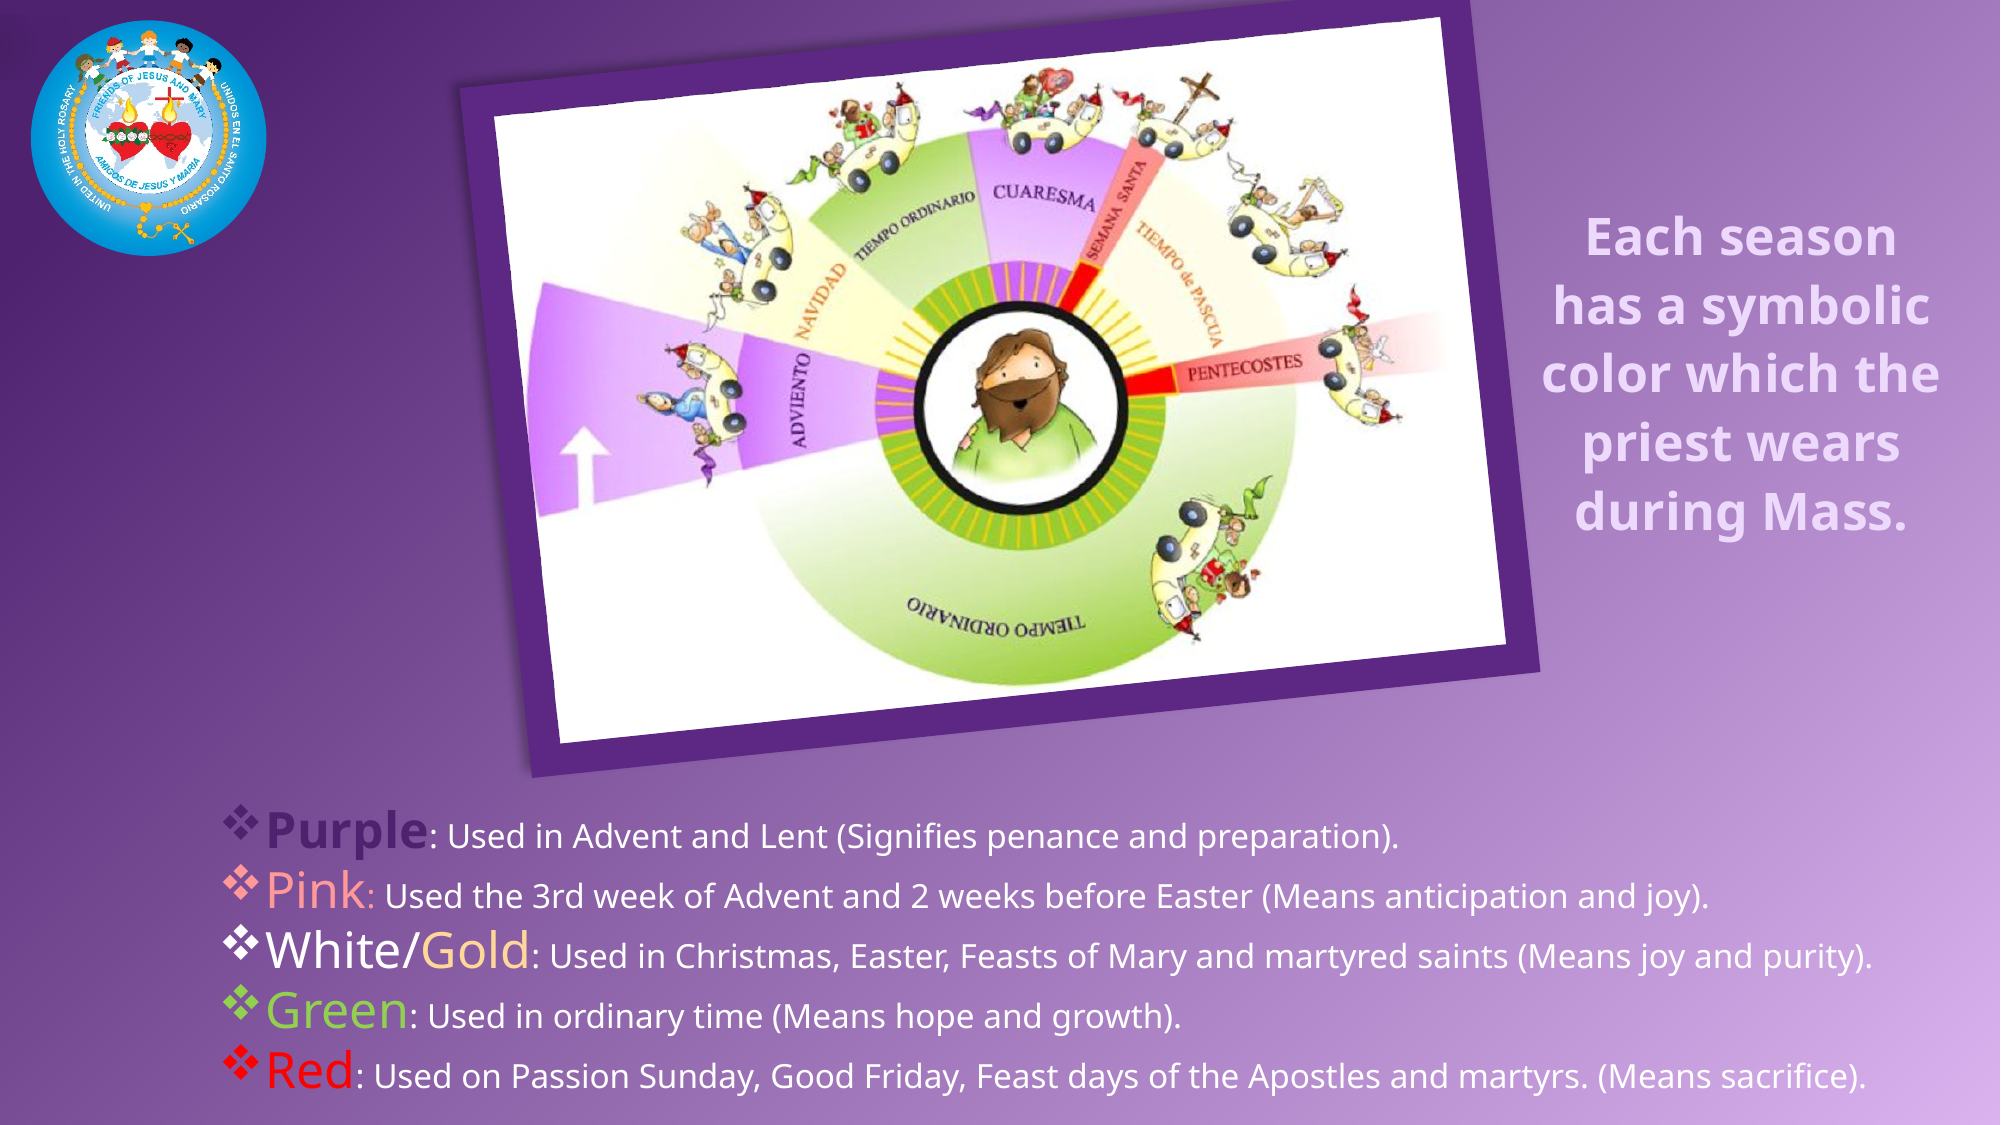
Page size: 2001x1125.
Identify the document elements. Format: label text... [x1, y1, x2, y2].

text_box Purple: Used in Advent and Lent (Signifies penance and preparation). Pink: Used the 3rd week of Advent and 2 weeks before Easter (Means anticipation and joy). White/Gold: Used in Christmas, Easter, Feasts of Mary and martyred saints (Means joy and purity). Green: Used in ordinary time (Means hope and growth). Red: Used on Passion Sunday, Good Friday, Feast days of the Apostles and martyrs. (Means sacrifice). [203, 790, 1962, 1106]
picture [495, 18, 1506, 743]
text_box Each season has a symbolic color which the priest wears during Mass. [1514, 189, 1962, 602]
picture [55, 30, 242, 244]
